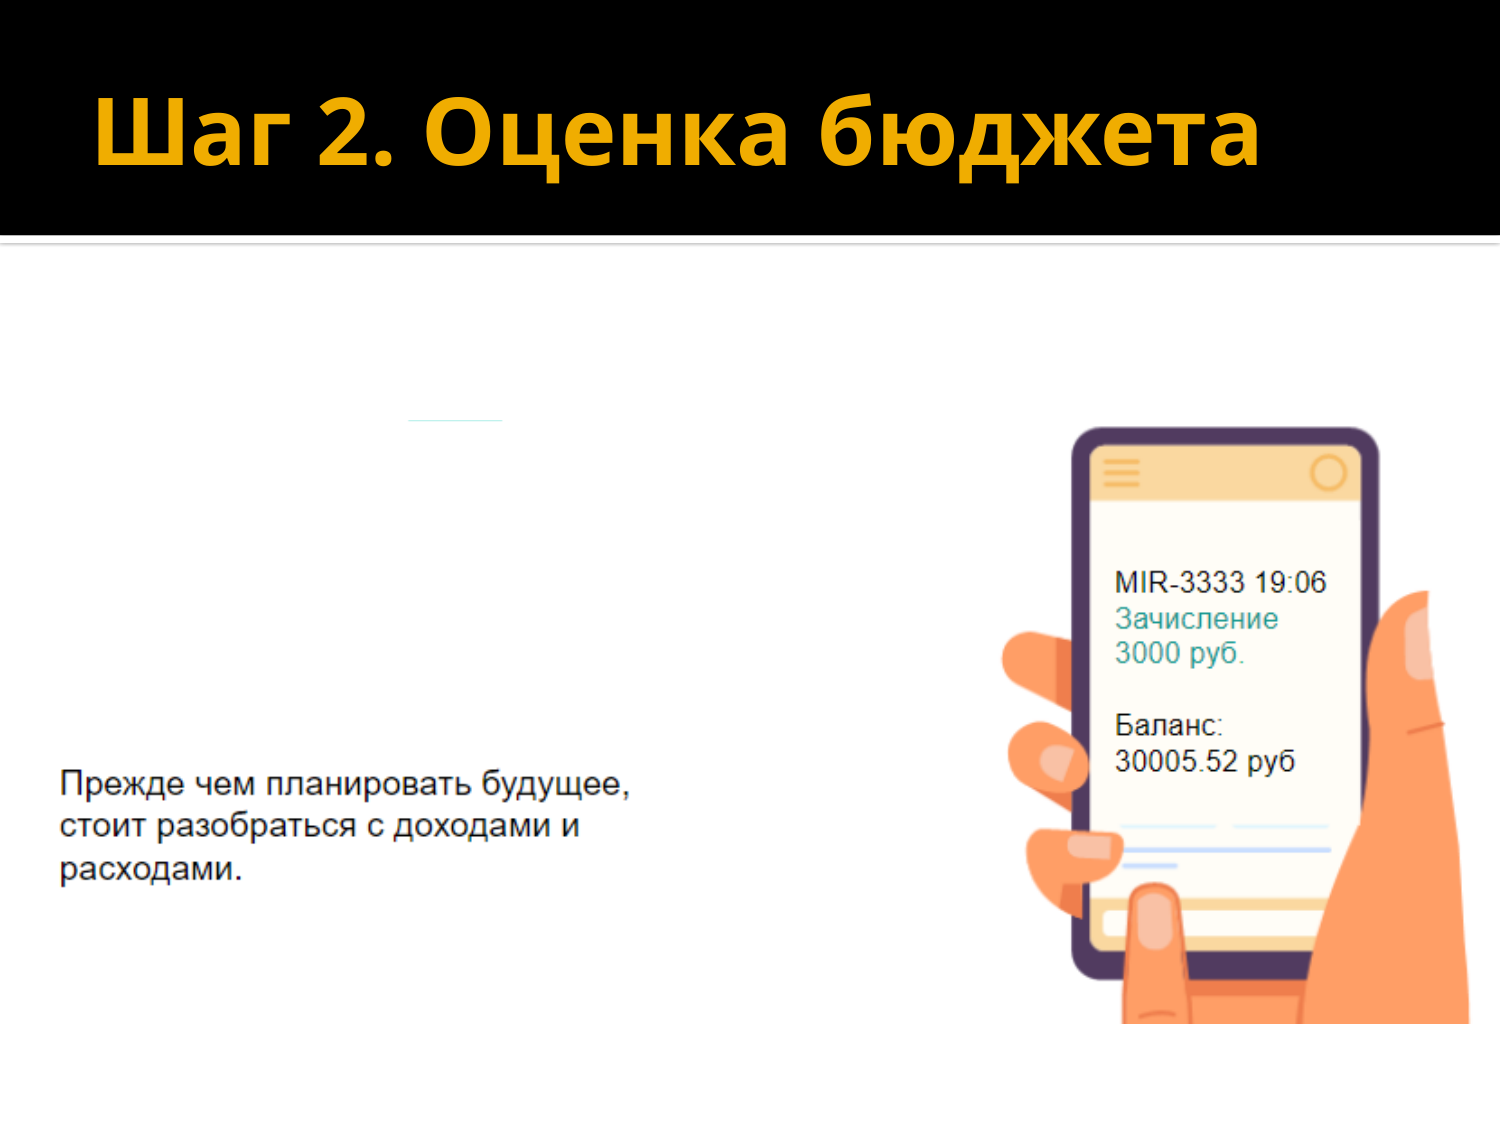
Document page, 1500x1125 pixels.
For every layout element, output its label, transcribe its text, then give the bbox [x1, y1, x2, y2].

title Шаг 2. Оценка бюджета [75, 25, 1425, 231]
picture [41, 420, 1475, 1024]
